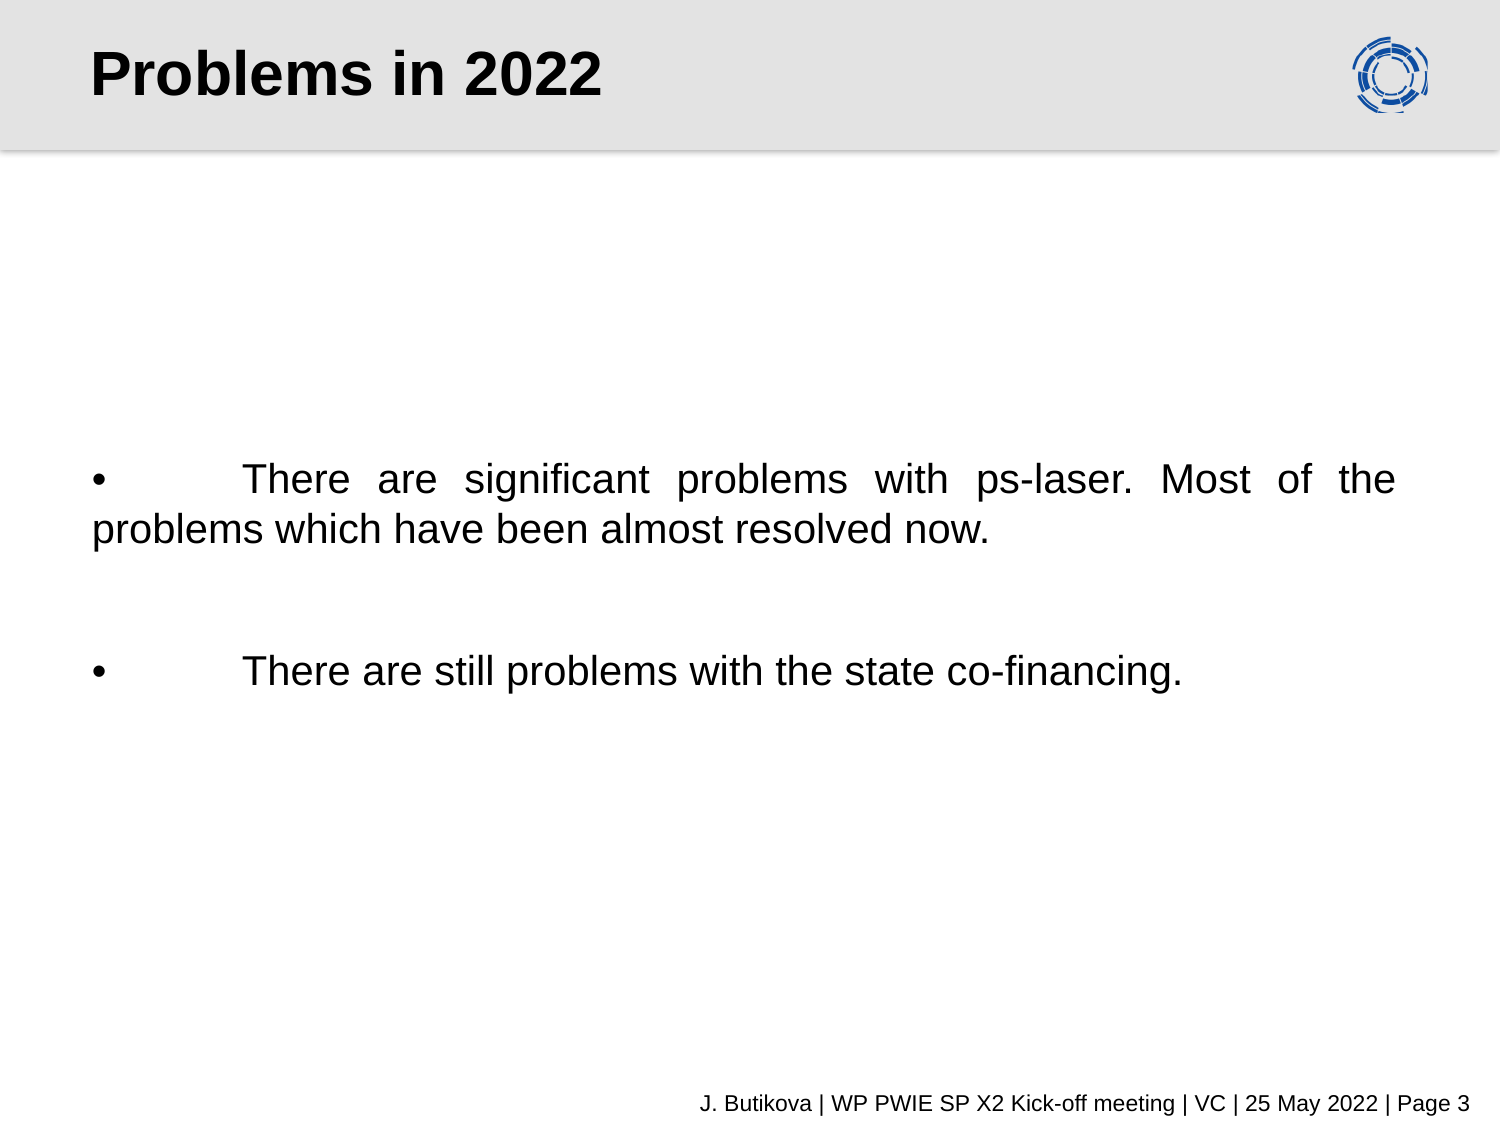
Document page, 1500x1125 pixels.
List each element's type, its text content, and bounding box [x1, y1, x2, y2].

list • There are significant problems with ps-laser. Most of the problems which have been almost resolved now. • There are still problems with the state co-financing. [76, 373, 1412, 787]
text_box J. Butikova | WP PWIE SP X2 Kick-off meeting | VC | 25 May 2022 | Page 3 [297, 1081, 1485, 1124]
title Problems in 2022 [75, 0, 1313, 150]
text_box [360, 1046, 1492, 1125]
